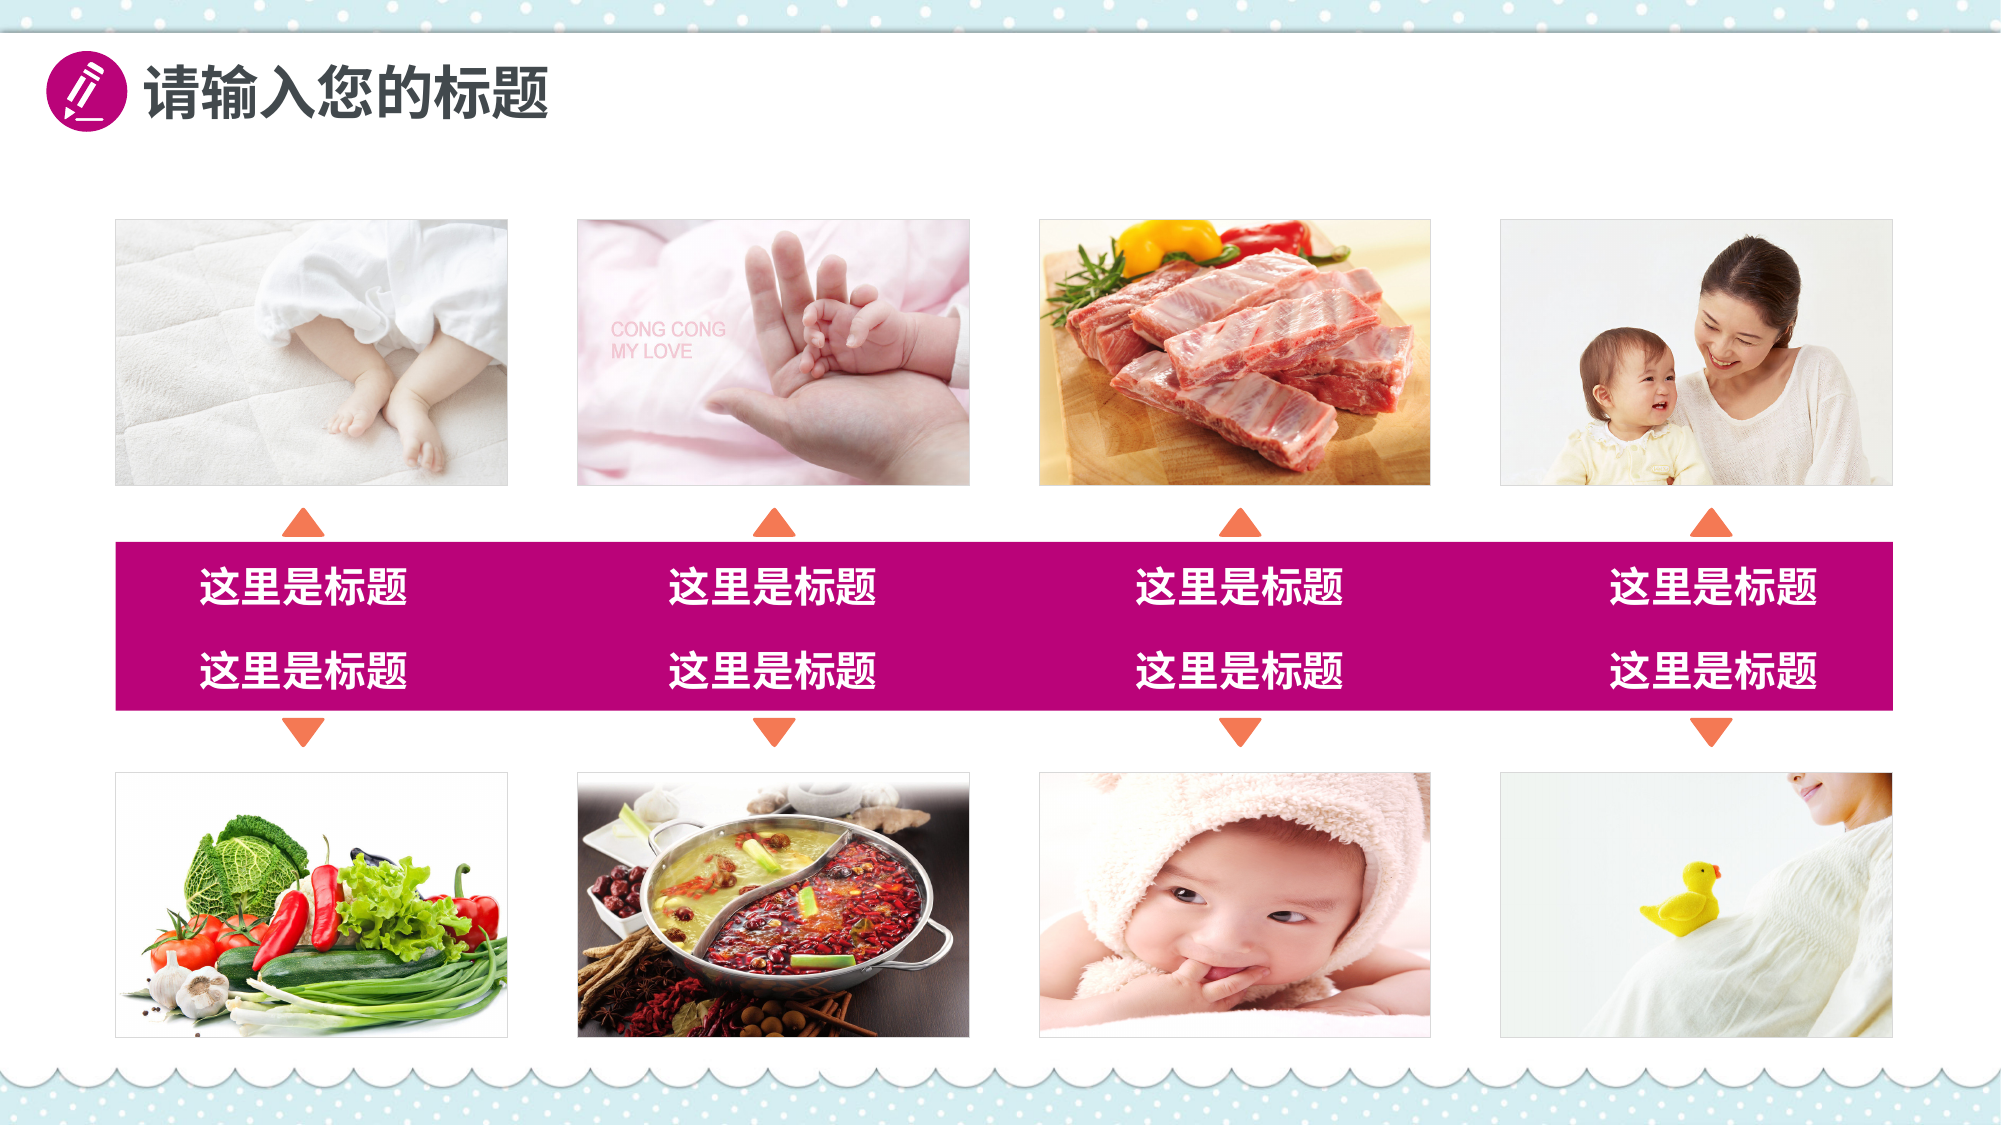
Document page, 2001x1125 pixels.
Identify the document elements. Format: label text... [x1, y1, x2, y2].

text_box 这里是标题 [1581, 553, 1847, 619]
text_box [115, 219, 508, 486]
text_box [282, 717, 325, 748]
text_box [1500, 772, 1893, 1038]
text_box 这里是标题 [640, 553, 906, 619]
text_box [577, 772, 970, 1038]
text_box [1219, 507, 1262, 537]
text_box [1690, 717, 1733, 748]
text_box 这里是标题 [640, 637, 906, 703]
text_box [46, 51, 128, 132]
text_box [577, 219, 970, 486]
text_box 这里是标题 [1107, 553, 1373, 619]
picture [0, 0, 2001, 1125]
text_box [1690, 507, 1733, 537]
text_box [115, 541, 1893, 711]
text_box [282, 507, 325, 537]
text_box [1039, 219, 1431, 486]
text_box 这里是标题 [171, 637, 436, 703]
text_box [1500, 219, 1893, 486]
text_box [752, 717, 796, 748]
text_box [115, 772, 508, 1038]
text_box 这里是标题 [1581, 637, 1847, 703]
text_box [1039, 772, 1431, 1038]
text_box 请输入您的标题 [127, 48, 670, 134]
text_box 这里是标题 [171, 553, 436, 619]
text_box [752, 507, 796, 537]
text_box 这里是标题 [1107, 637, 1373, 703]
text_box [1219, 717, 1262, 748]
